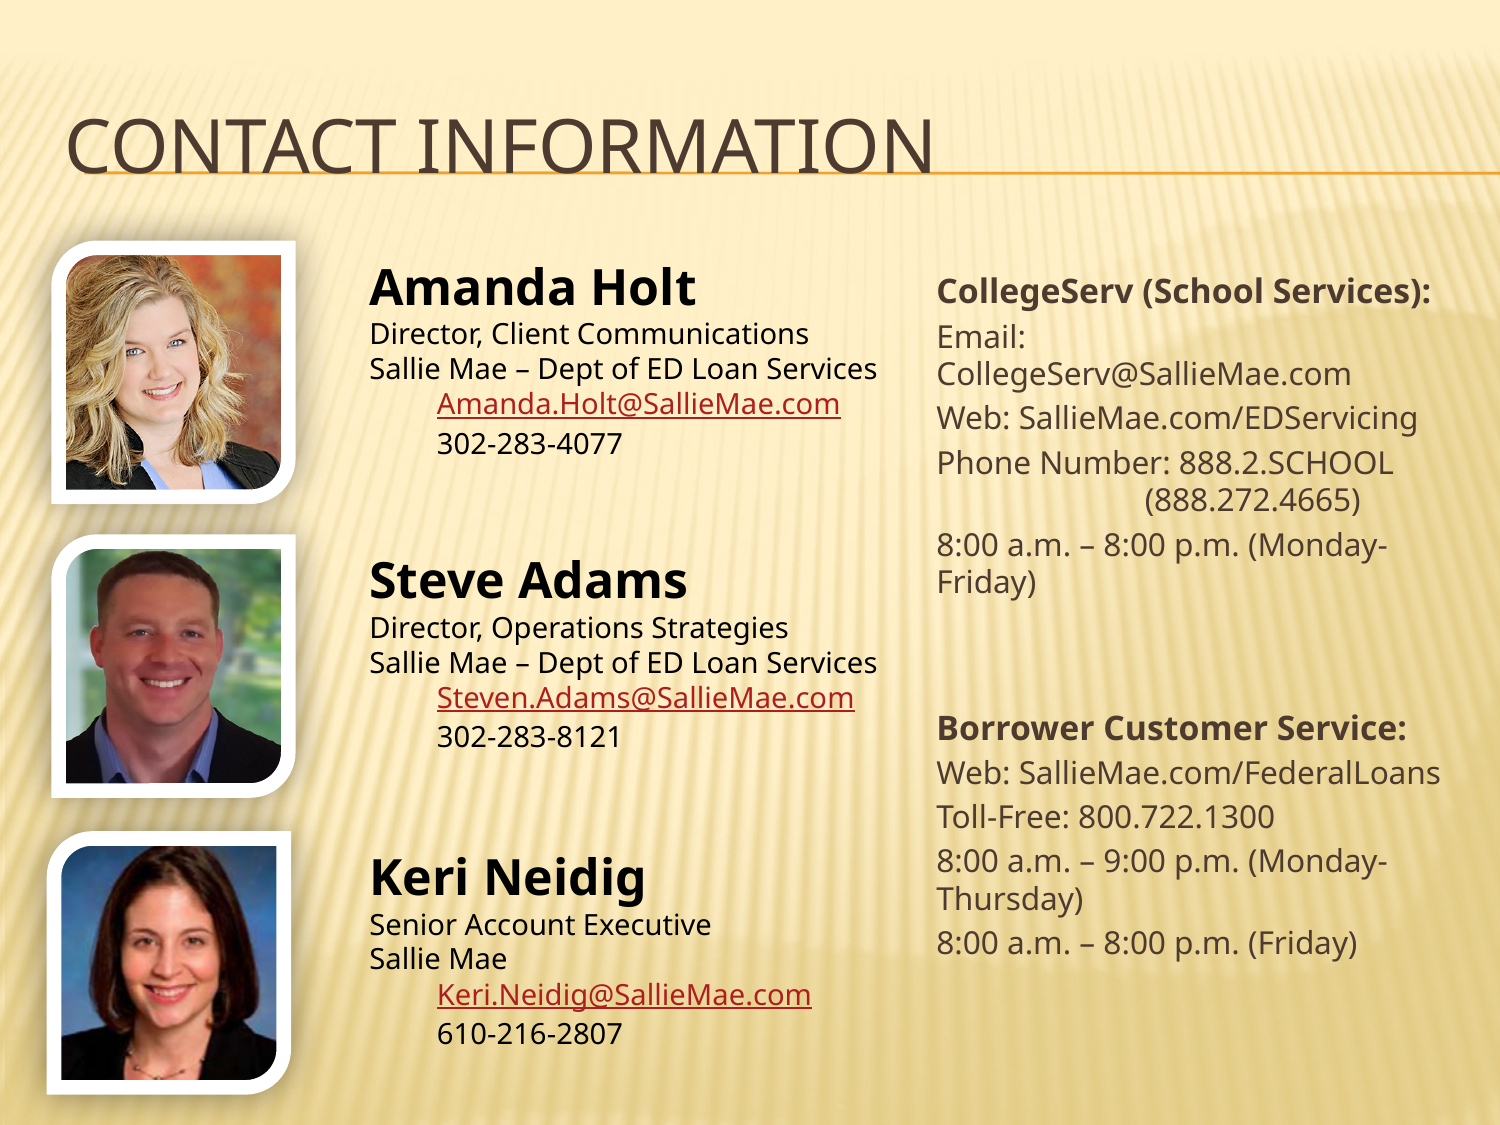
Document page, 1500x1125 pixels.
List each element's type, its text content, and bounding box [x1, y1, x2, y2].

picture [58, 541, 289, 791]
text_box Amanda Holt Director, Client Communications Sallie Mae – Dept of ED Loan Services Amanda.Holt@SallieMae.com 302-283-4077 [354, 247, 997, 468]
text_box CollegeServ (School Services): Email: CollegeServ@SallieMae.com Web: SallieMae.com/EDServicing Phone Number: 888.2.SCHOOL (888.272.4665) 8:00 a.m. – 8:00 p.m. (Monday-Friday) Borrower Customer Service: Web: SallieMae.com/FederalLoans Toll-Free: 800.722.1300 8:00 a.m. – 9:00 p.m. (Monday-Thursday) 8:00 a.m. – 8:00 p.m. (Friday) [921, 262, 1461, 1005]
picture [53, 838, 285, 1088]
text_box Steve Adams Director, Operations Strategies Sallie Mae – Dept of ED Loan Services Steven.Adams@SallieMae.com 302-283-8121 [354, 541, 921, 761]
picture [58, 247, 289, 498]
text_box Keri Neidig Senior Account Executive Sallie Mae Keri.Neidig@SallieMae.com 610-216-2807 [354, 838, 997, 1058]
title Contact information [49, 75, 1475, 213]
